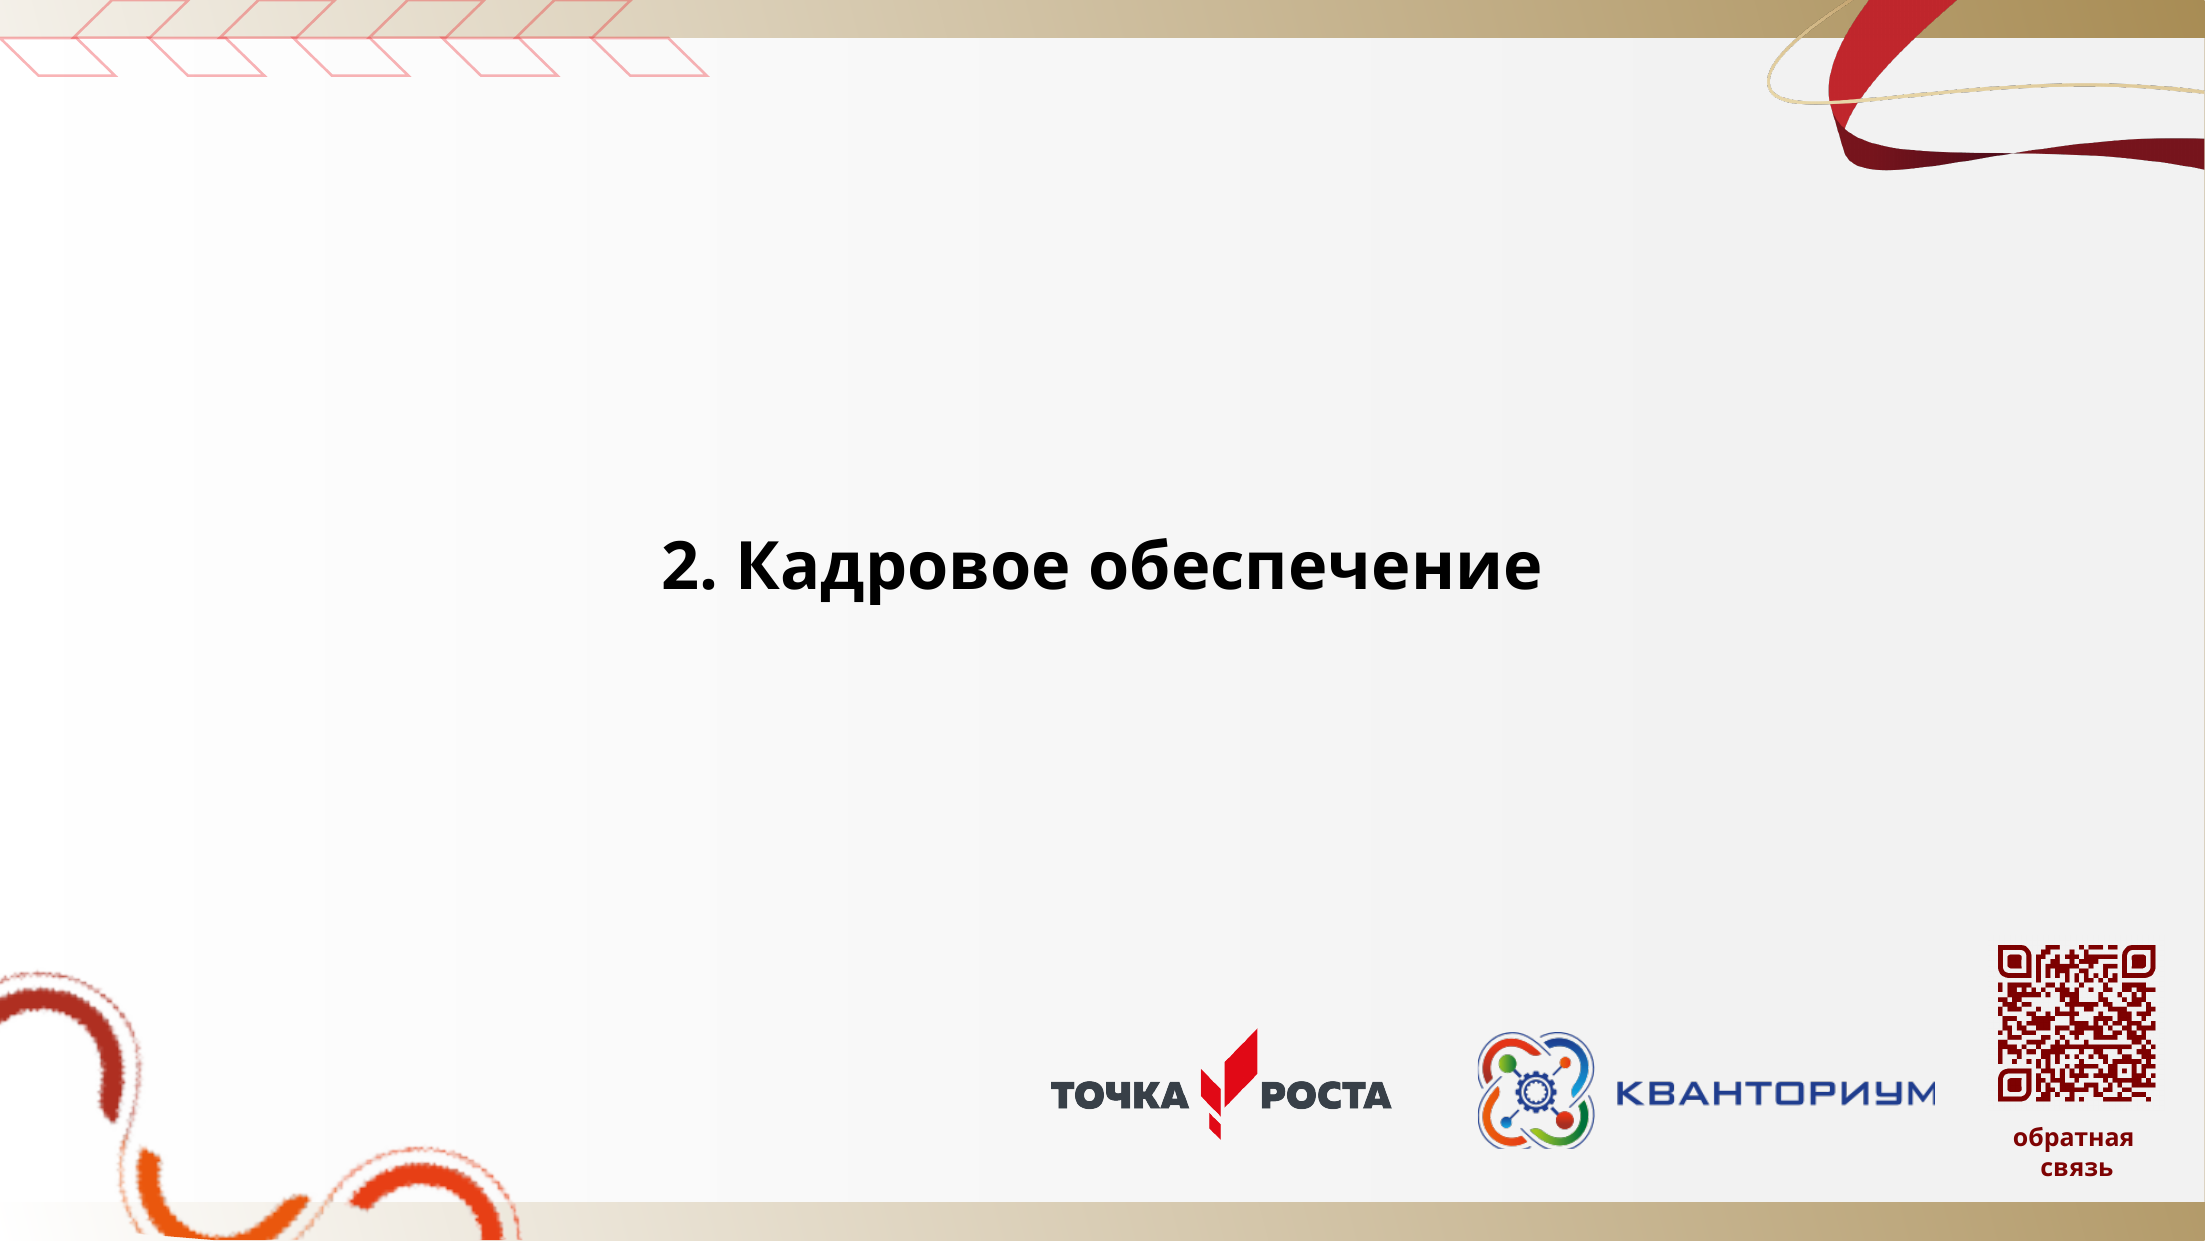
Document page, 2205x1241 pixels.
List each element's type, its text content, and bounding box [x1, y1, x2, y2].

text_box 2. Кадровое обеспечение [0, 468, 2205, 657]
picture [1743, 0, 2205, 320]
picture [1051, 1028, 1392, 1140]
picture [1988, 935, 2165, 1111]
